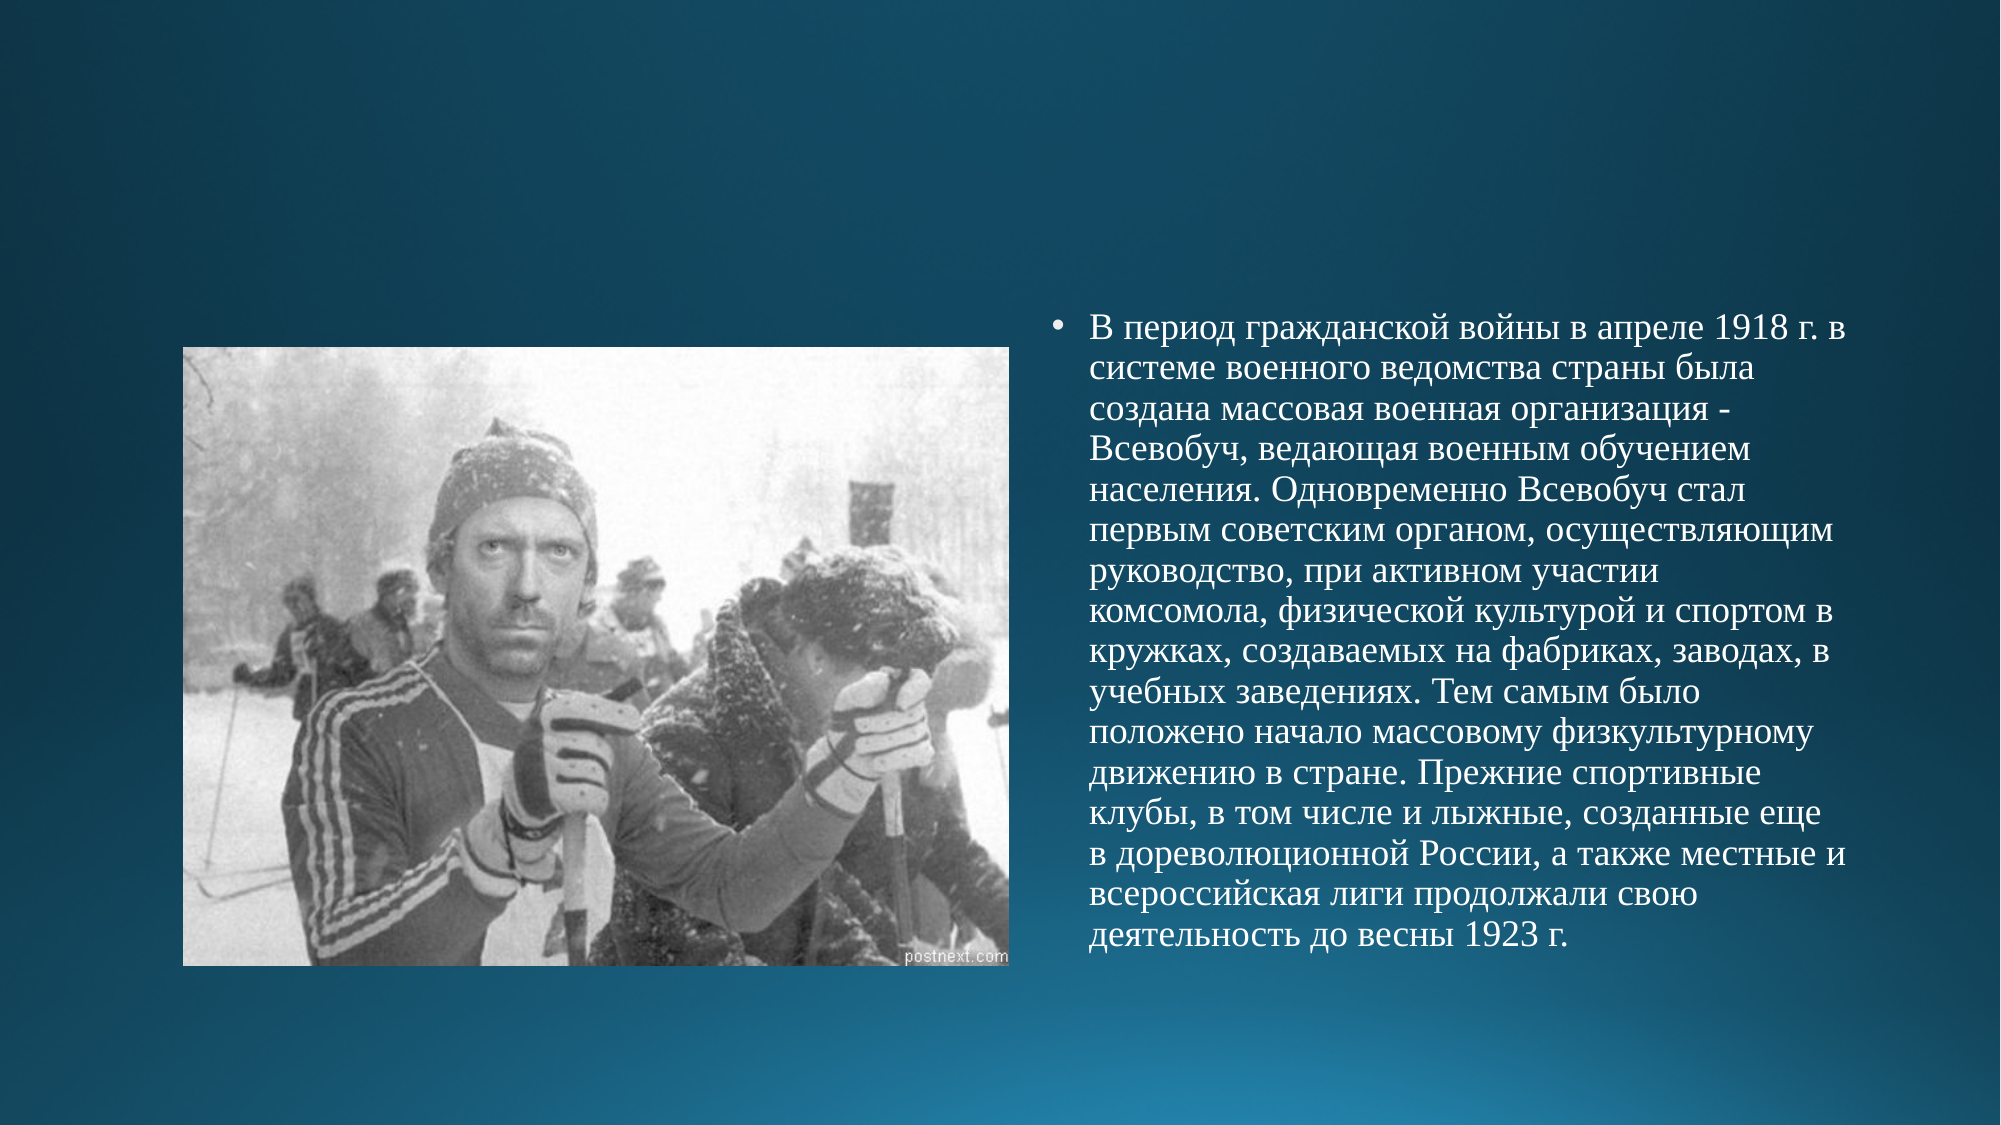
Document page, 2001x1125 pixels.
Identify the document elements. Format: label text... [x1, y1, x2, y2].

picture [0, 0, 2001, 1125]
list В период гражданской войны в апреле 1918 г. в системе военного ведомства страны была создана массовая военная организация - Всевобуч, ведающая военным обучением населения. Одновременно Всевобуч стал первым советским органом, осуществляющим руководство, при активном участии комсомола, физической культурой и спортом в кружках, создаваемых на фабриках, заводах, в учебных заведениях. Тем самым было положено начало массовому физкультурному движению в стране. Прежние спортивные клубы, в том числе и лыжные, созданные еще в дореволюционной России, а также местные и всероссийская лиги продолжали свою деятельность до весны 1923 г. [1036, 299, 1863, 1014]
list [183, 347, 1009, 966]
